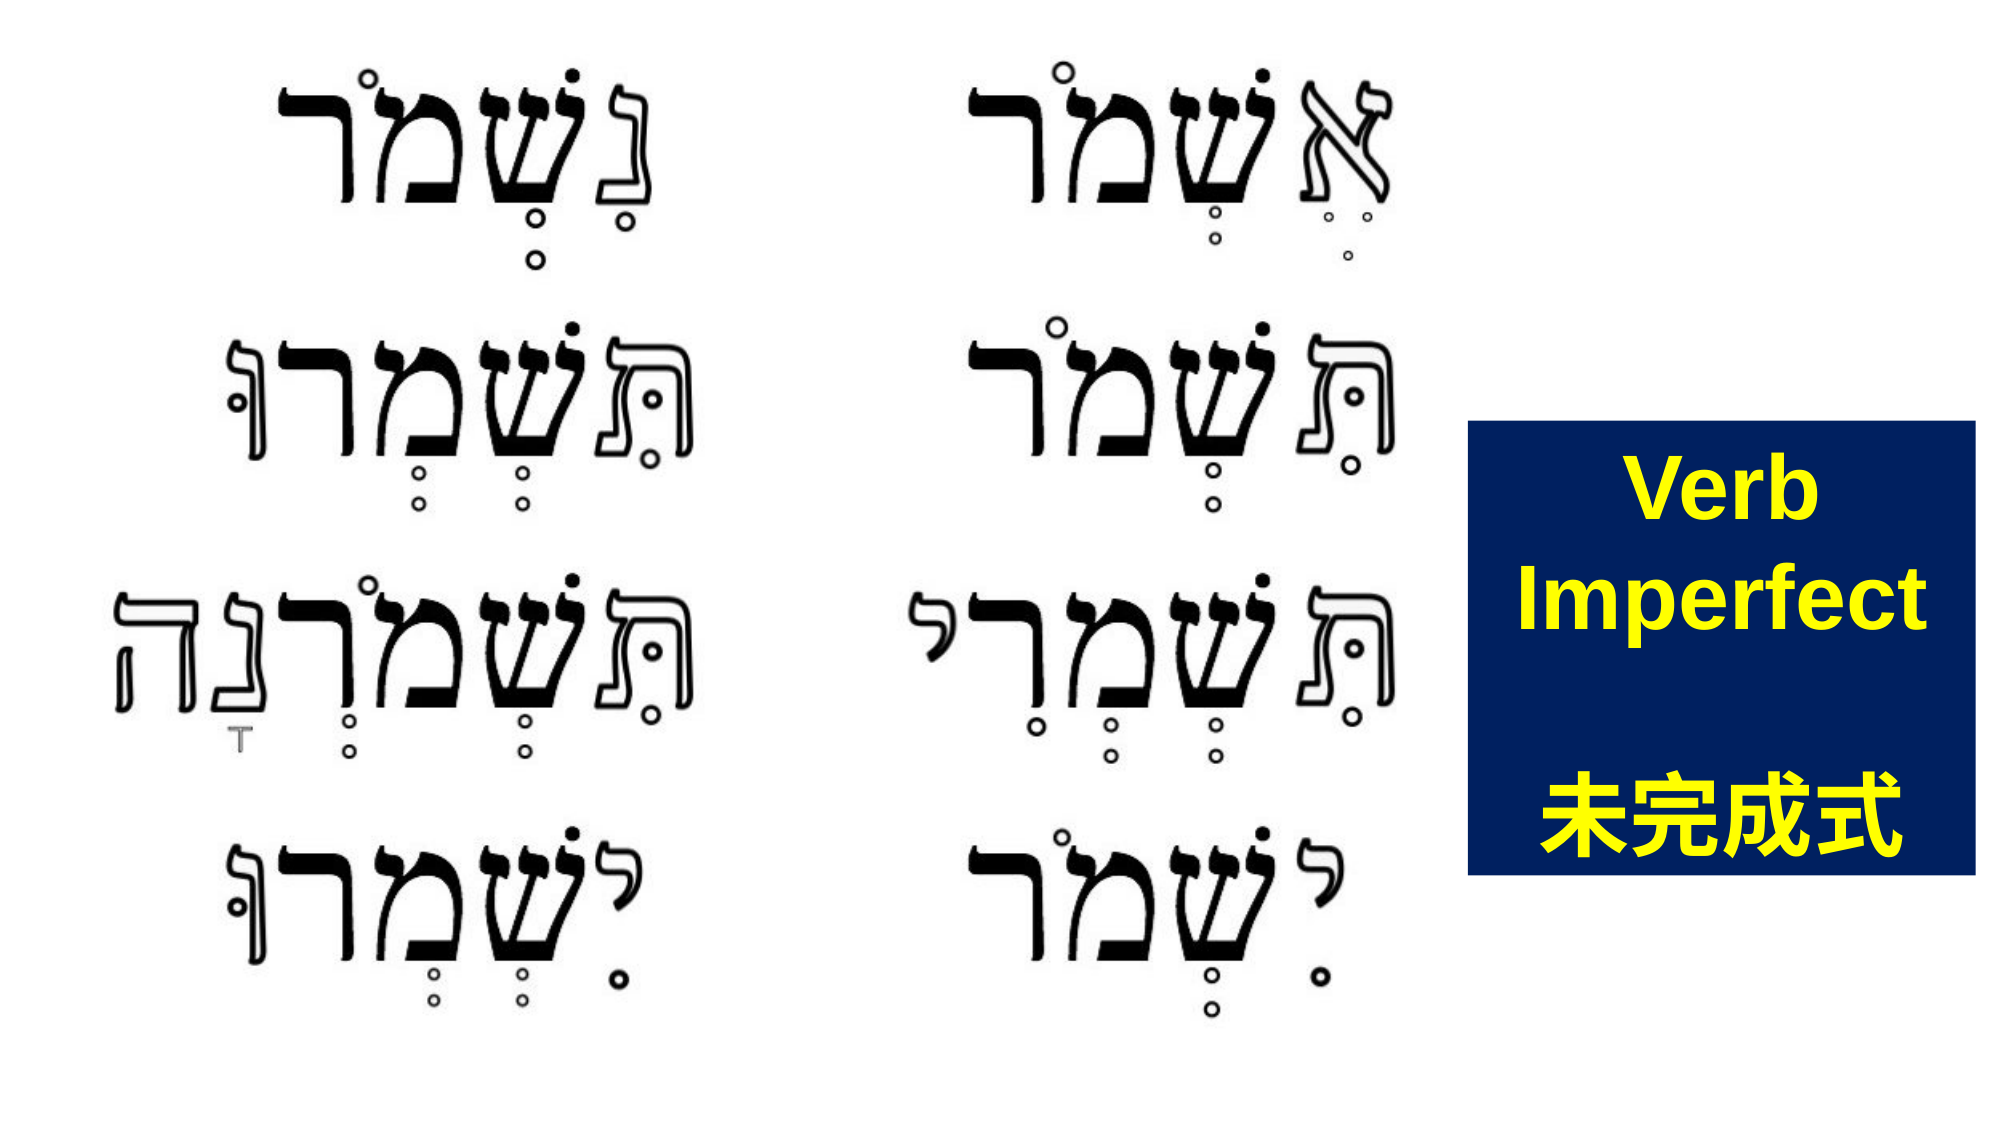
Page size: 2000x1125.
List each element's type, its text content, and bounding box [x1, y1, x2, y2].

picture [0, 54, 1640, 1030]
text_box Verb Imperfect 未完成式 [1640, 420, 1976, 876]
